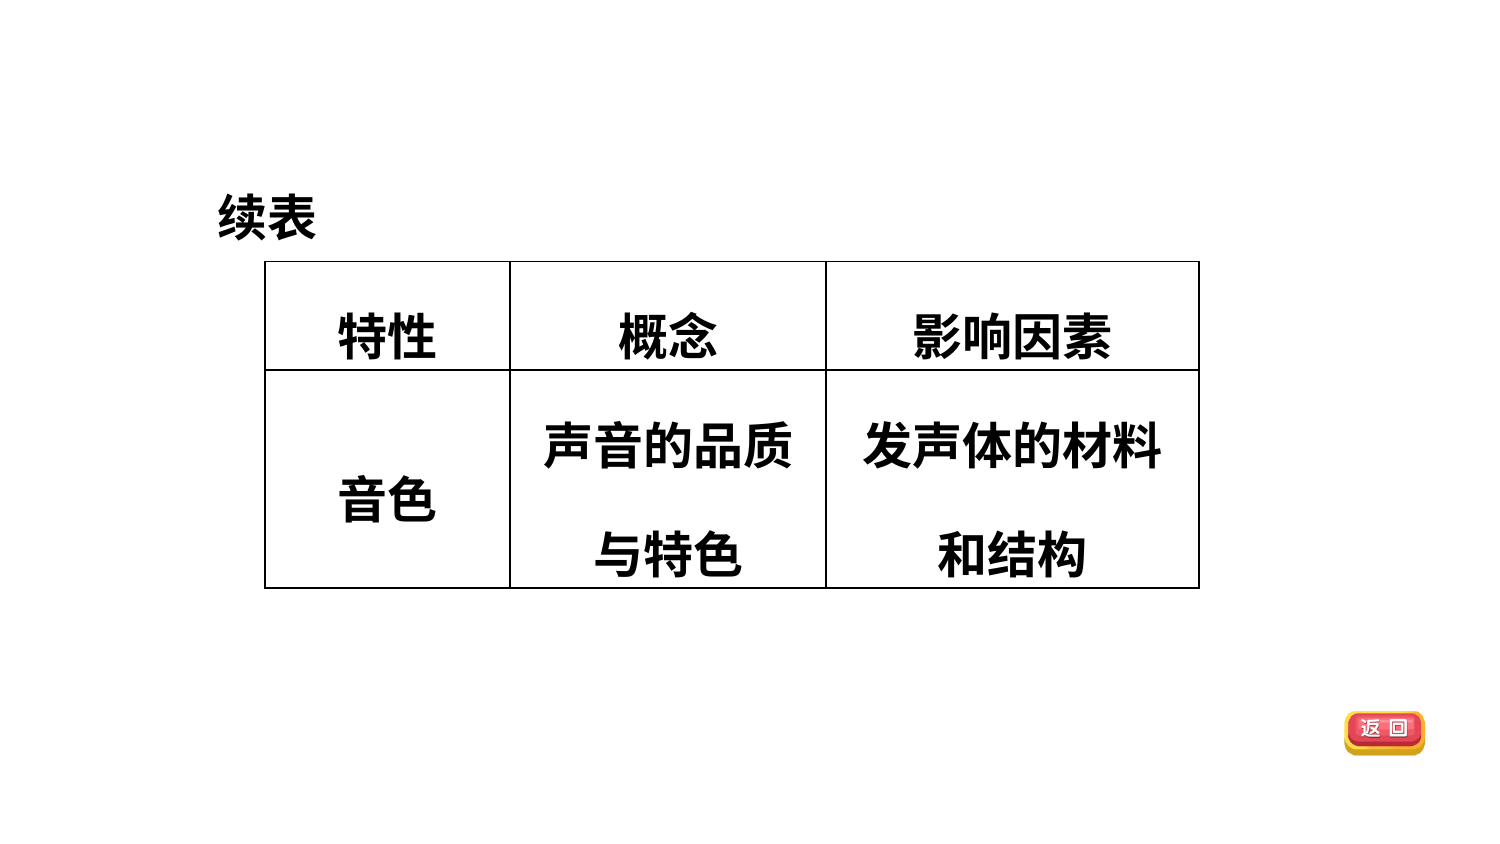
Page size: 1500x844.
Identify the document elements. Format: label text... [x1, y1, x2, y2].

table_header 特性 [266, 262, 509, 369]
table_cell 声音的品质与特色 [511, 371, 825, 587]
text_box 续表 [202, 149, 449, 255]
picture [1328, 676, 1440, 787]
table_header 概念 [511, 262, 825, 369]
table_cell 音色 [266, 371, 509, 587]
table_cell 发声体的材料和结构 [827, 371, 1198, 587]
table_header 影响因素 [827, 262, 1198, 369]
